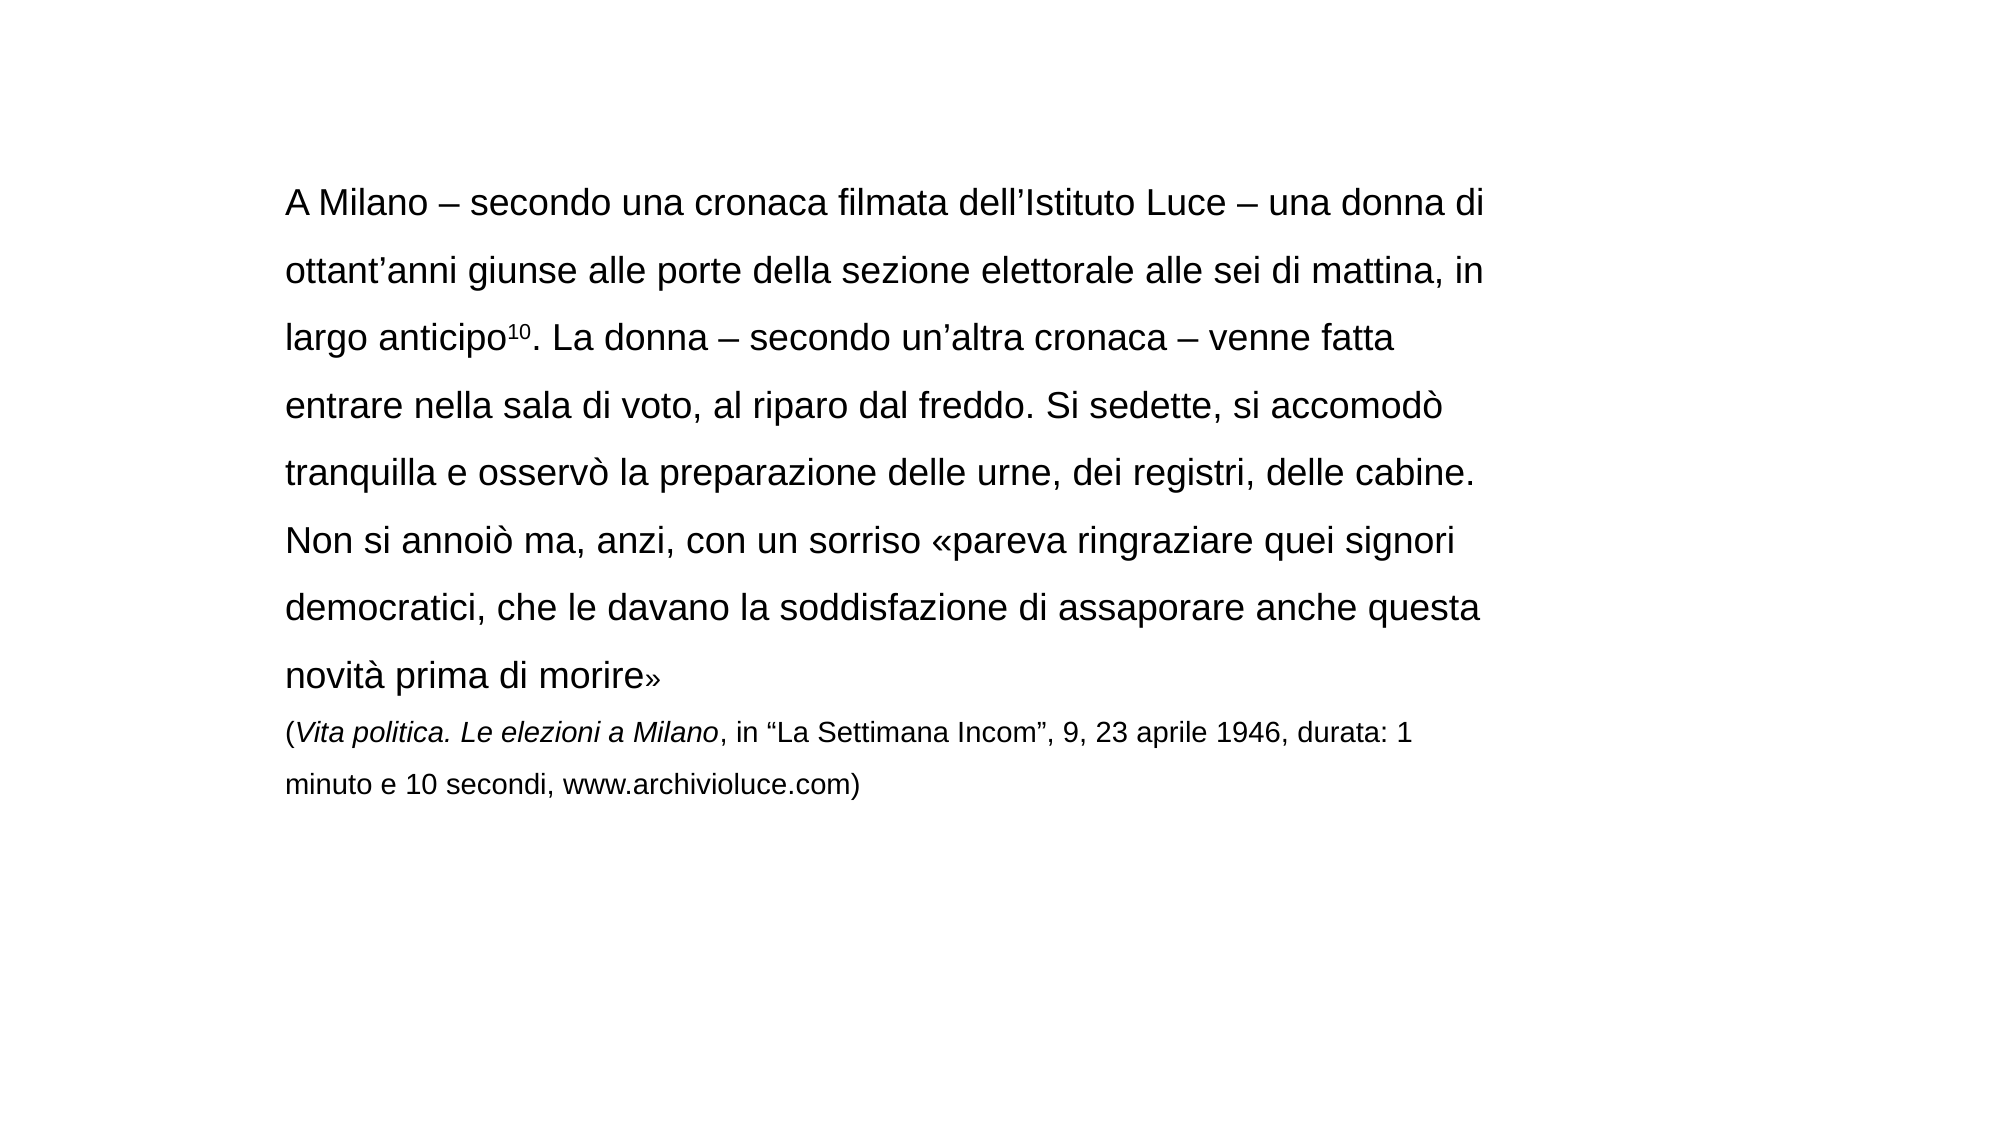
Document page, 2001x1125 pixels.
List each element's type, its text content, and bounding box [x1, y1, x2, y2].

text_box A Milano – secondo una cronaca filmata dell’Istituto Luce – una donna di ottant’anni giunse alle porte della sezione elettorale alle sei di mattina, in largo anticipo10. La donna – secondo un’altra cronaca – venne fatta entrare nella sala di voto, al riparo dal freddo. Si sedette, si accomodò tranquilla e osservò la preparazione delle urne, dei registri, delle cabine. Non si annoiò ma, anzi, con un sorriso «pareva ringraziare quei signori democratici, che le davano la soddisfazione di assaporare anche questa novità prima di morire» (Vita politica. Le elezioni a Milano, in “La Settimana Incom”, 9, 23 aprile 1946, durata: 1 minuto e 10 secondi, www.archivioluce.com) [270, 148, 1500, 808]
